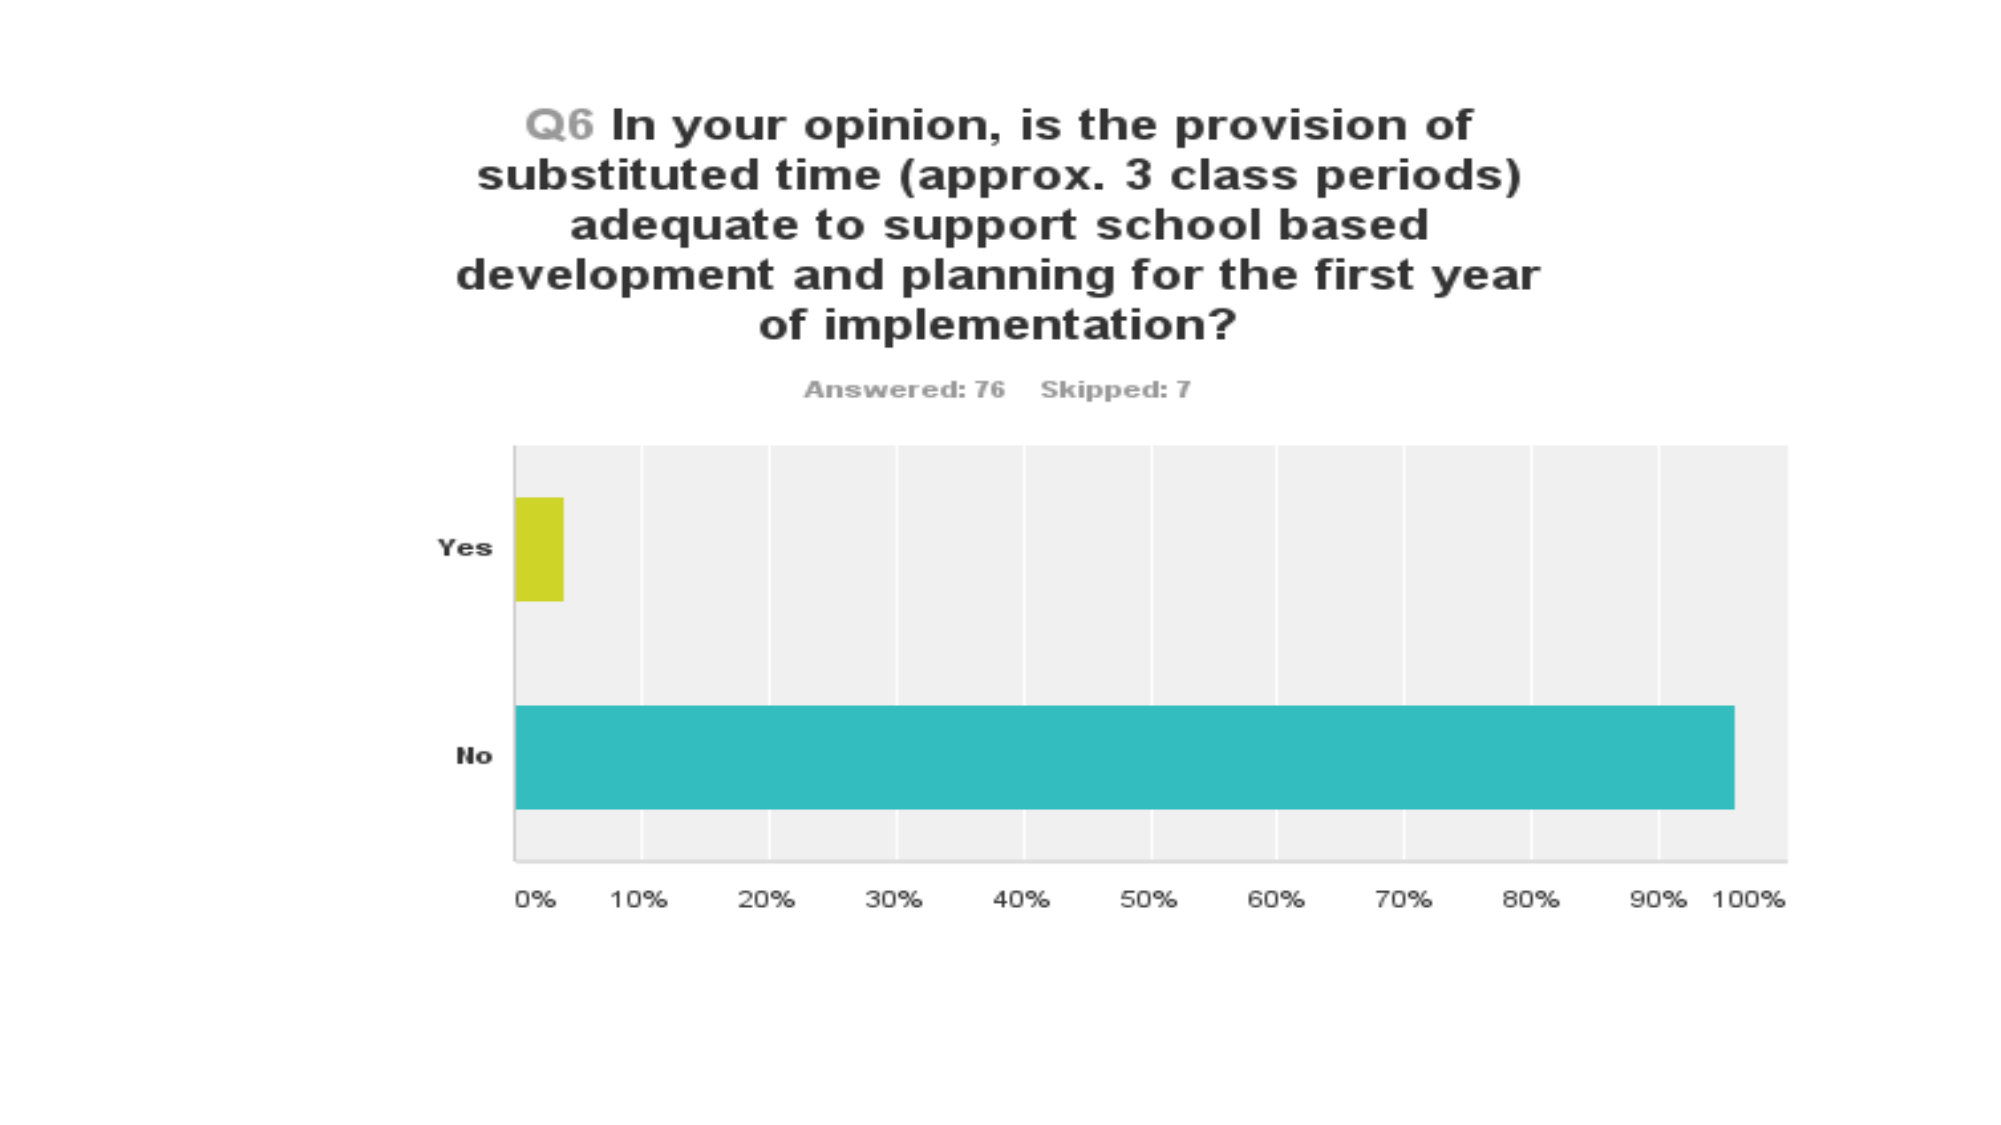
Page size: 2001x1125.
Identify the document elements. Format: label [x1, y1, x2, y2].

list [137, 59, 1863, 1014]
